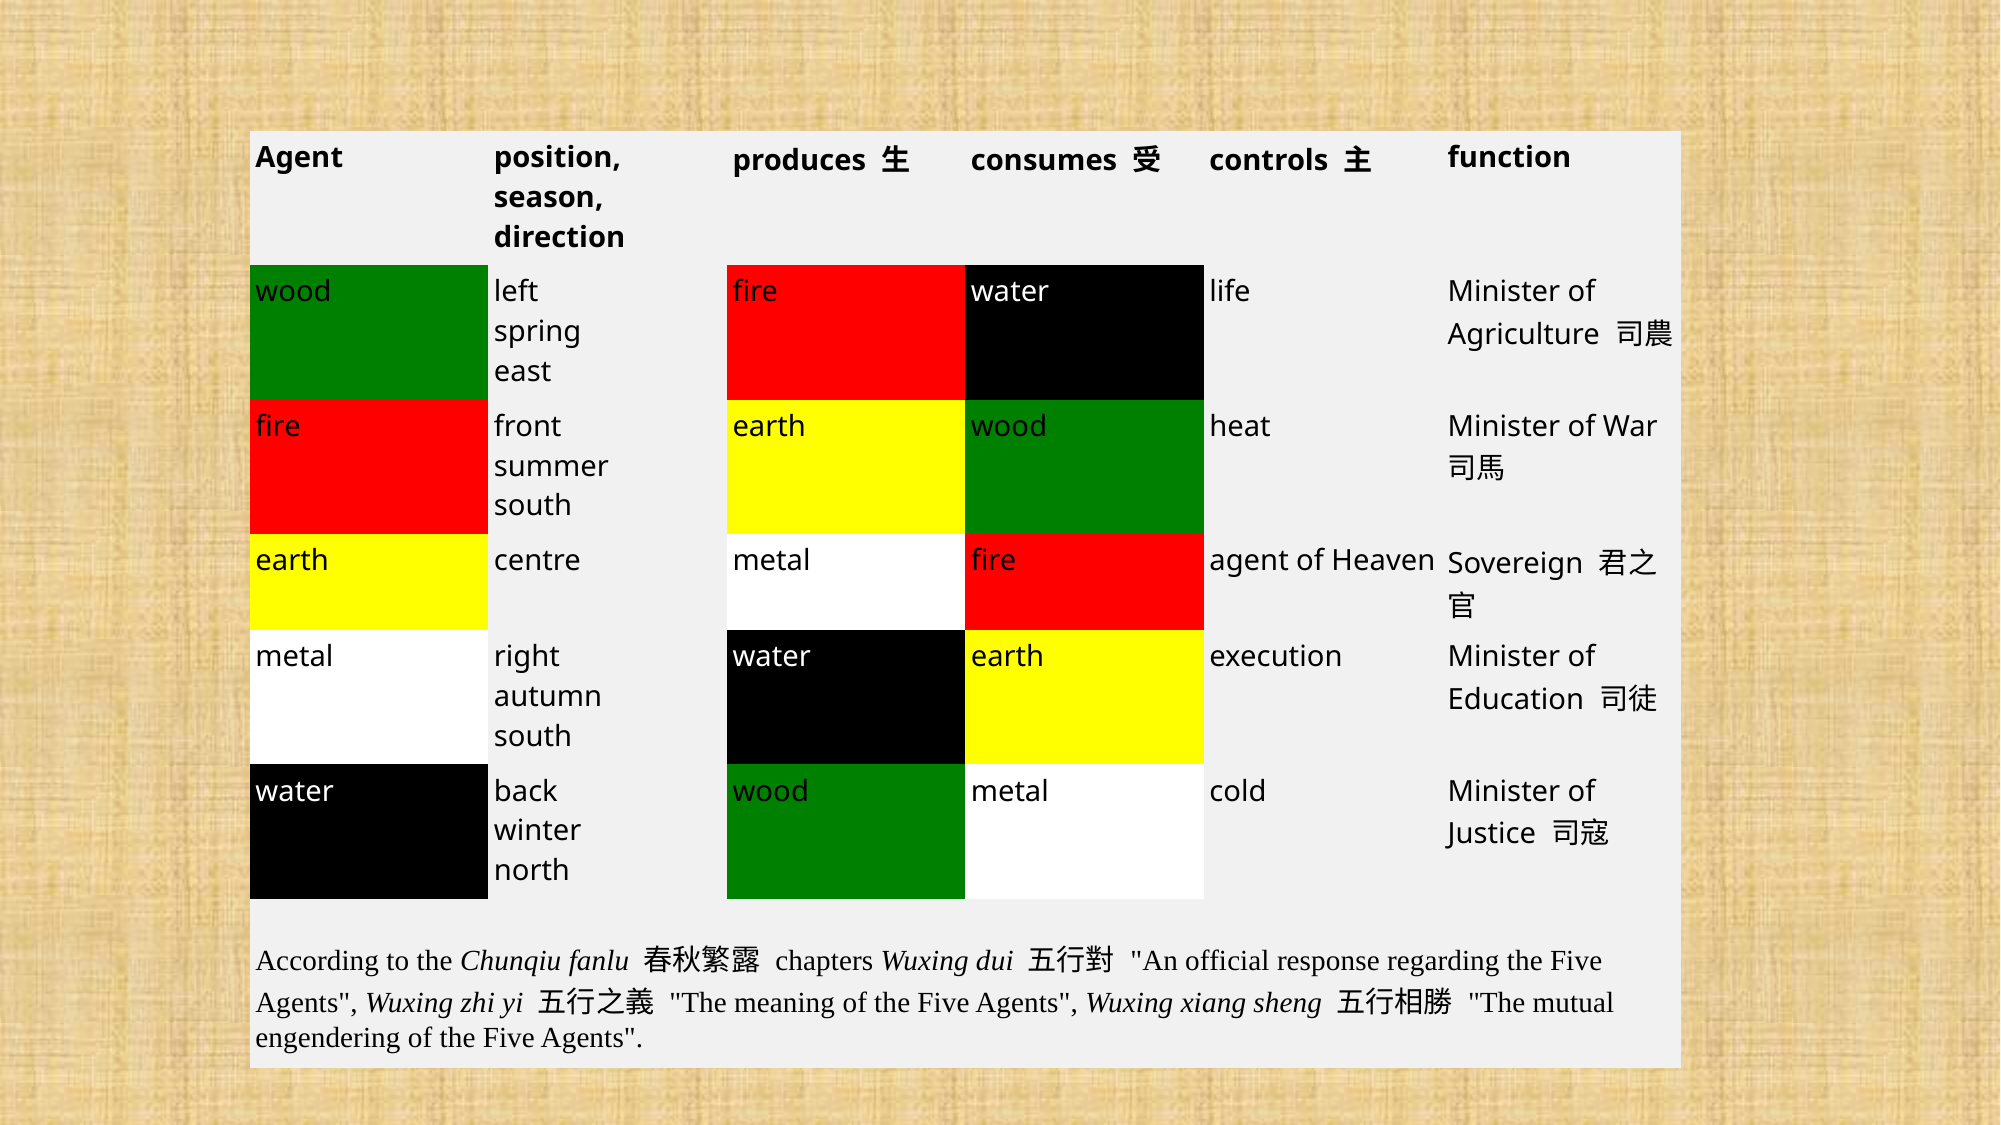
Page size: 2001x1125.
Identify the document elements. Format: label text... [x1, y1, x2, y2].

table_cell metal [250, 630, 488, 764]
table_cell wood [727, 764, 965, 899]
table_cell earth [250, 534, 488, 630]
table_header consumes 受 [965, 131, 1204, 265]
table_cell left spring east [488, 265, 727, 400]
table_cell agent of Heaven [1204, 534, 1442, 630]
table_cell fire [965, 534, 1204, 630]
table_cell centre [488, 534, 727, 630]
table_cell fire [727, 265, 965, 400]
table_cell Minister of Agriculture 司農 [1442, 265, 1681, 400]
table_header produces 生 [727, 131, 965, 265]
table_cell Sovereign 君之官 [1442, 534, 1681, 630]
table_cell metal [727, 534, 965, 630]
table_cell cold [1204, 764, 1442, 899]
table_cell Minister of Education 司徒 [1442, 630, 1681, 764]
table_cell right autumn south [488, 630, 727, 764]
table_header Agent [250, 131, 488, 265]
table_cell earth [965, 630, 1204, 764]
table_cell fire [250, 400, 488, 534]
table_cell life [1204, 265, 1442, 400]
table_cell earth [727, 400, 965, 534]
table_cell Minister of War 司馬 [1442, 400, 1681, 534]
picture [0, 0, 2001, 1125]
table_cell back winter north [488, 764, 727, 899]
table_cell front summer south [488, 400, 727, 534]
table_cell metal [965, 764, 1204, 899]
table_cell execution [1204, 630, 1442, 764]
table_header position, season, direction [488, 131, 727, 265]
table_header function [1442, 131, 1681, 265]
table_cell water [965, 265, 1204, 400]
table_cell According to the Chunqiu fanlu 春秋繁露 chapters Wuxing dui 五行對 "An official response regarding the Five Agents", Wuxing zhi yi 五行之義 "The meaning of the Five Agents", Wuxing xiang sheng 五行相勝 "The mutual engendering of the Five Agents". [250, 899, 1681, 1068]
table_header controls 主 [1204, 131, 1442, 265]
table_cell wood [965, 400, 1204, 534]
table_cell heat [1204, 400, 1442, 534]
table_cell water [250, 764, 488, 899]
table_cell wood [250, 265, 488, 400]
table_cell Minister of Justice 司寇 [1442, 764, 1681, 899]
table_cell water [727, 630, 965, 764]
